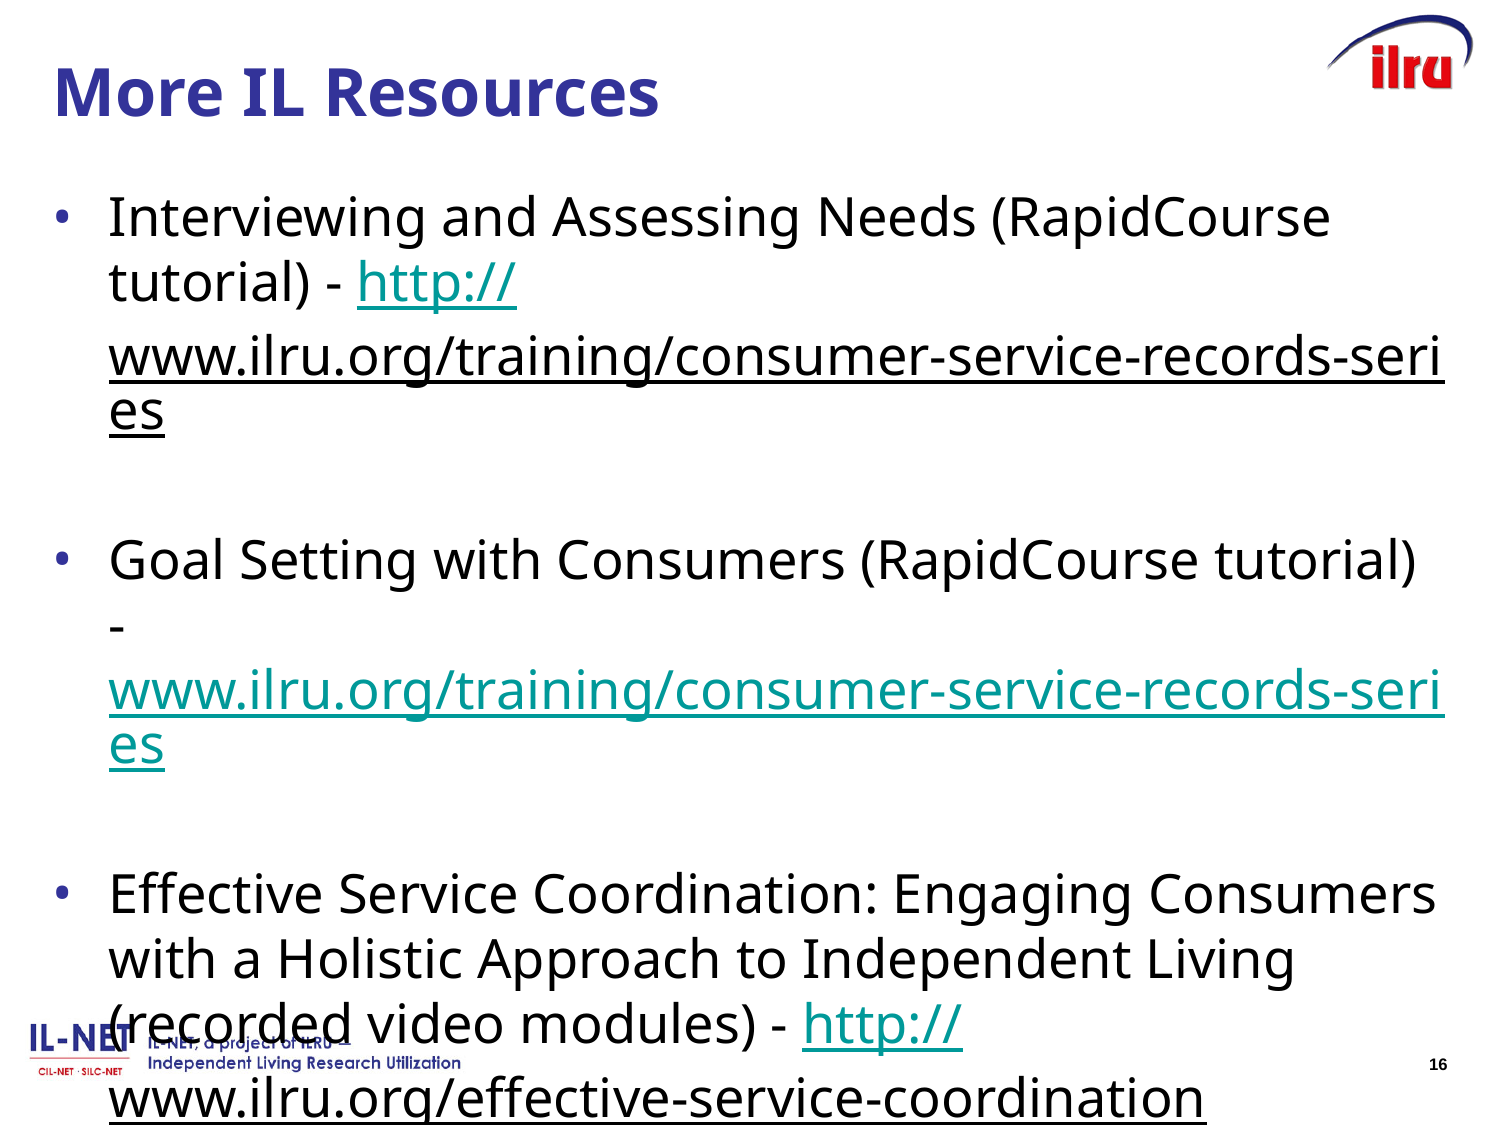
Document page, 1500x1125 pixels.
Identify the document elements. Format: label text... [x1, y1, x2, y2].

picture [12, 1005, 478, 1092]
list Interviewing and Assessing Needs (RapidCourse tutorial) - http://www.ilru.org/training/consumer-service-records-series Goal Setting with Consumers (RapidCourse tutorial) - www.ilru.org/training/consumer-service-records-series Effective Service Coordination: Engaging Consumers with a Holistic Approach to Independent Living (recorded video modules) - http://www.ilru.org/effective-service-coordination [37, 174, 1463, 1000]
title More IL Resources [37, 24, 1300, 155]
picture [1325, 12, 1488, 90]
